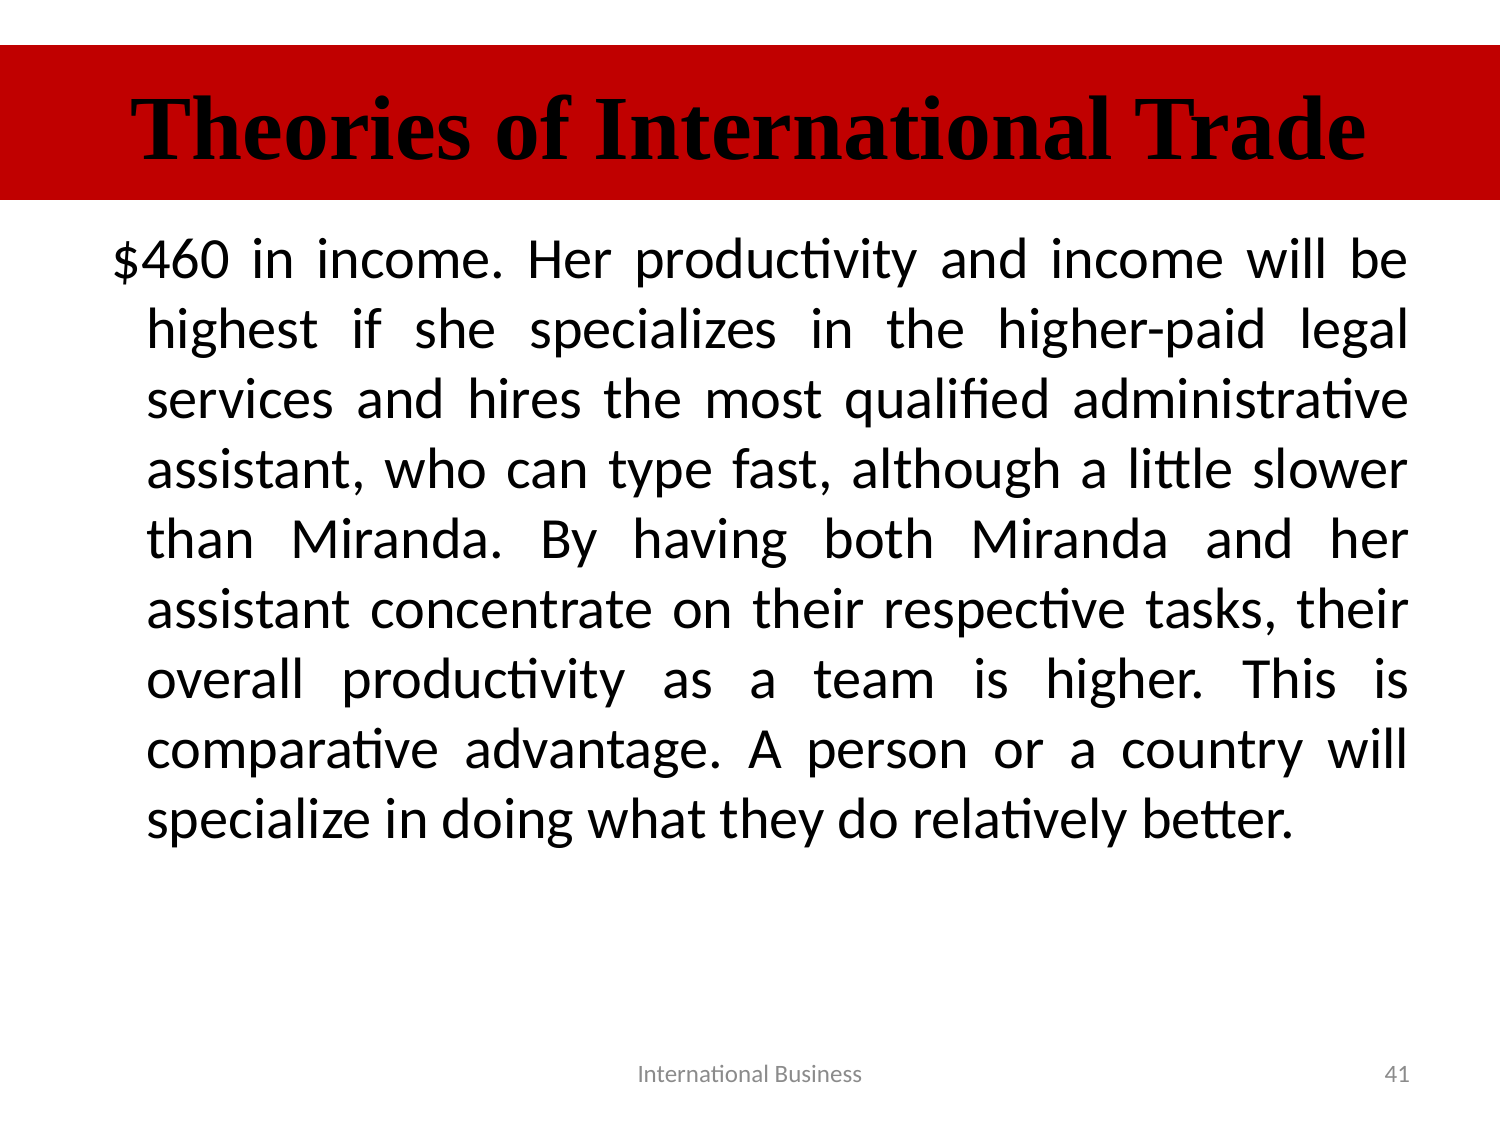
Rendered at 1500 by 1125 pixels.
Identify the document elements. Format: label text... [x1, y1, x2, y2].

slide_number 41 [1074, 1042, 1425, 1103]
footer International Business [512, 1042, 988, 1103]
title Theories of International Trade [0, 45, 1500, 200]
list $460 in income. Her productivity and income will be highest if she specializes in the higher-paid legal services and hires the most qualified administrative assistant, who can type fast, although a little slower than Miranda. By having both Miranda and her assistant concentrate on their respective tasks, their overall productivity as a team is higher. This is comparative advantage. A person or a country will specialize in doing what they do relatively better. [75, 212, 1425, 1038]
